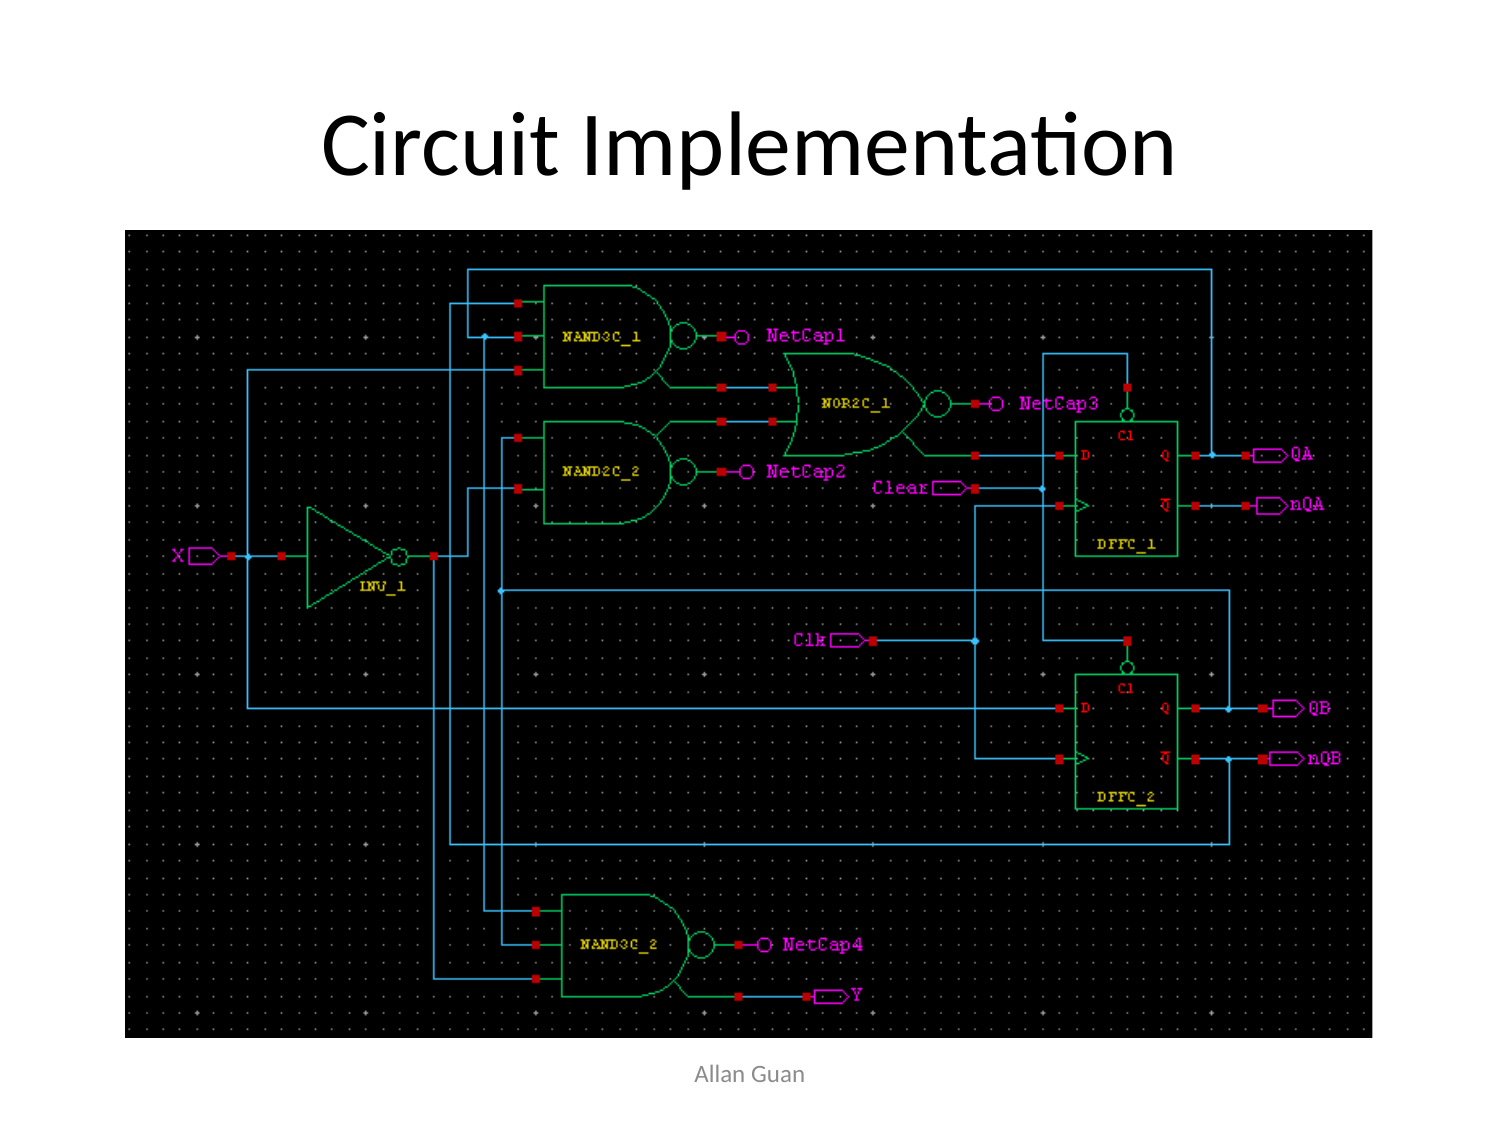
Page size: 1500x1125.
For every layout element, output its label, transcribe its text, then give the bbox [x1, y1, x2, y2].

footer Allan Guan [512, 1046, 988, 1103]
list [124, 229, 1373, 1038]
title Circuit Implementation [75, 45, 1425, 233]
